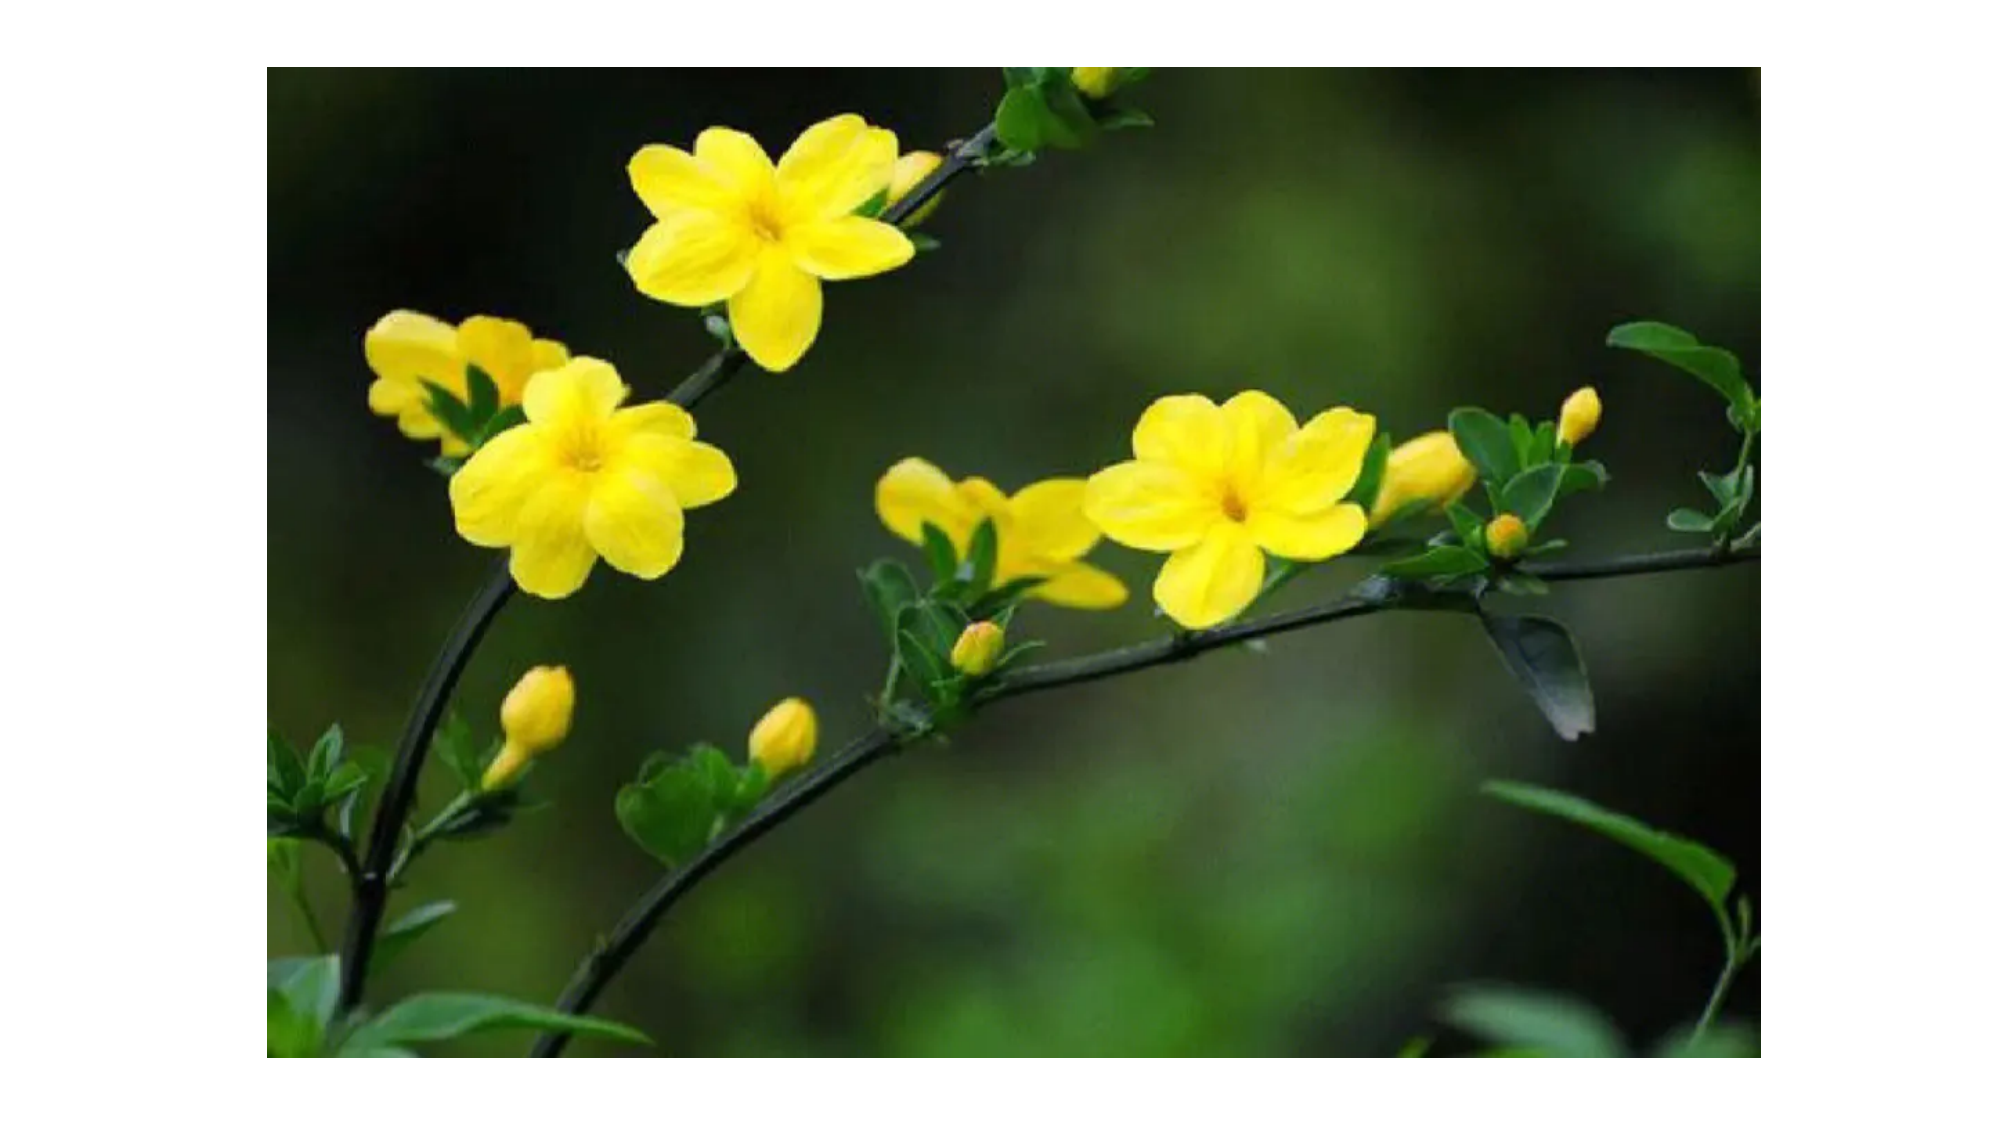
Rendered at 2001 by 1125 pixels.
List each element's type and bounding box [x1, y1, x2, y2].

picture [267, 67, 1761, 1058]
